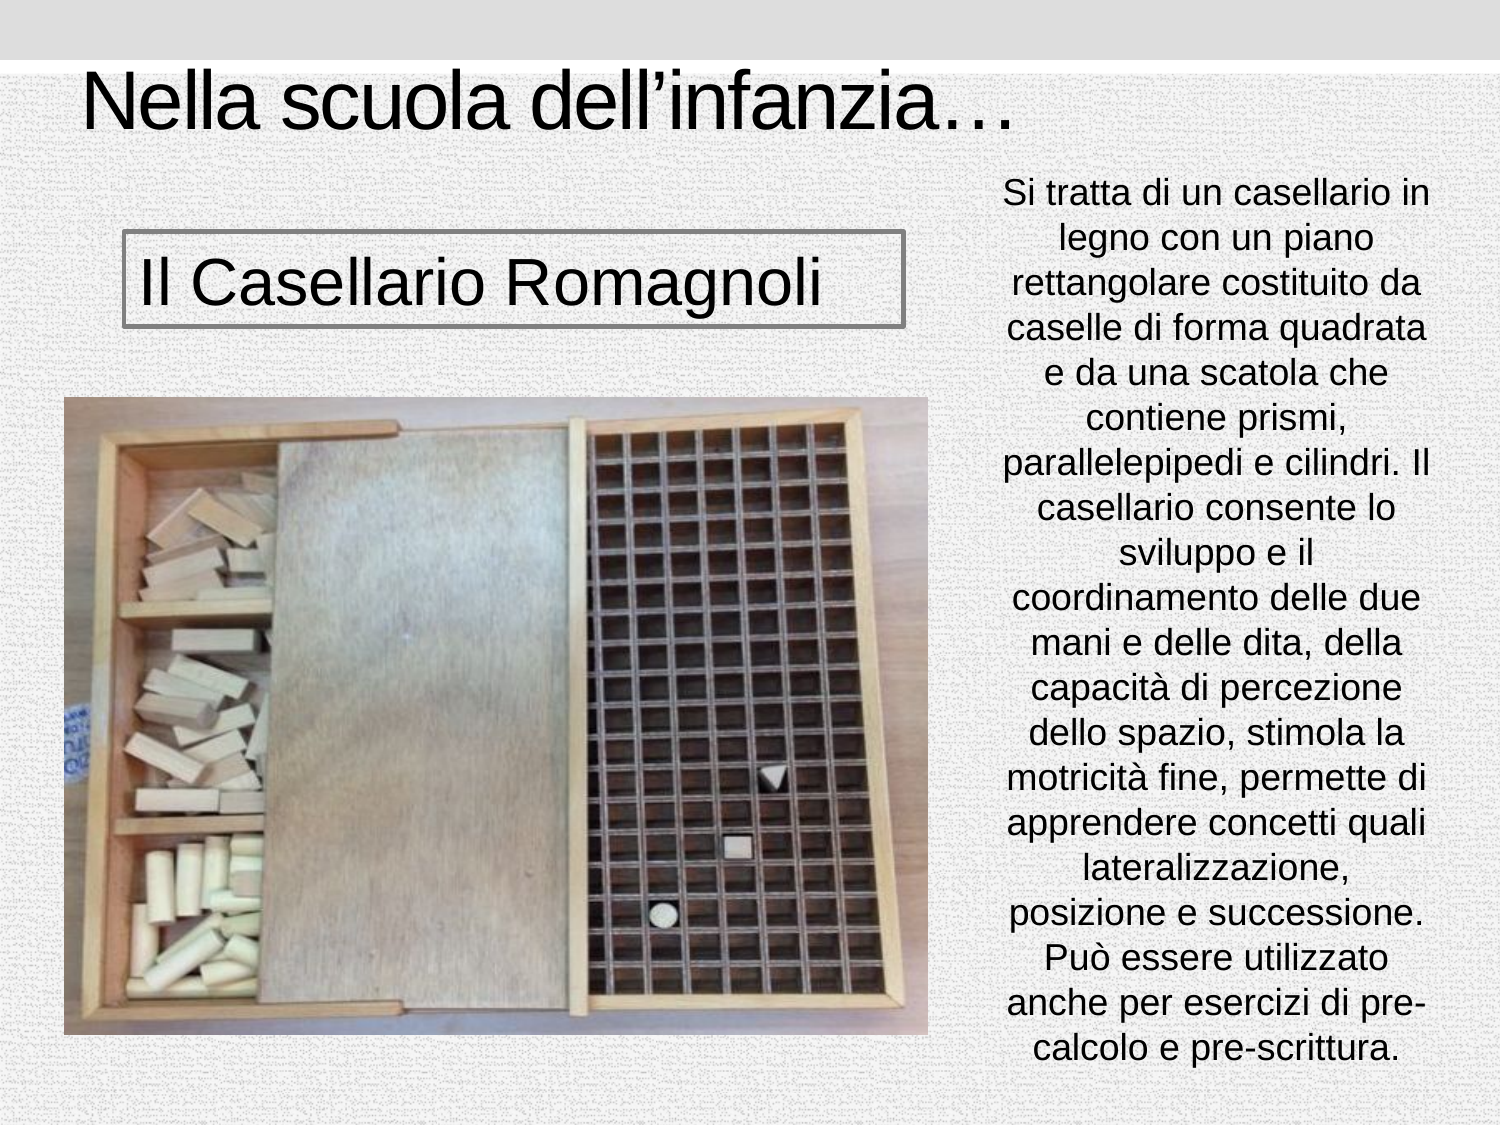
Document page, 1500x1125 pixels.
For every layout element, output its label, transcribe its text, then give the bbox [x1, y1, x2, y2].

title Nella scuola dell’infanzia… [64, 30, 1415, 161]
text_box Il Casellario Romagnoli [123, 231, 904, 327]
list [64, 396, 928, 1036]
text_box Si tratta di un casellario in legno con un piano rettangolare costituito da caselle di forma quadrata e da una scatola che contiene prismi, parallelepipedi e cilindri. Il casellario consente lo sviluppo e il coordinamento delle due mani e delle dita, della capacità di percezione dello spazio, stimola la motricità fine, permette di apprendere concetti quali lateralizzazione, posizione e successione. Può essere utilizzato anche per esercizi di pre-calcolo e pre-scrittura. [986, 160, 1447, 1076]
